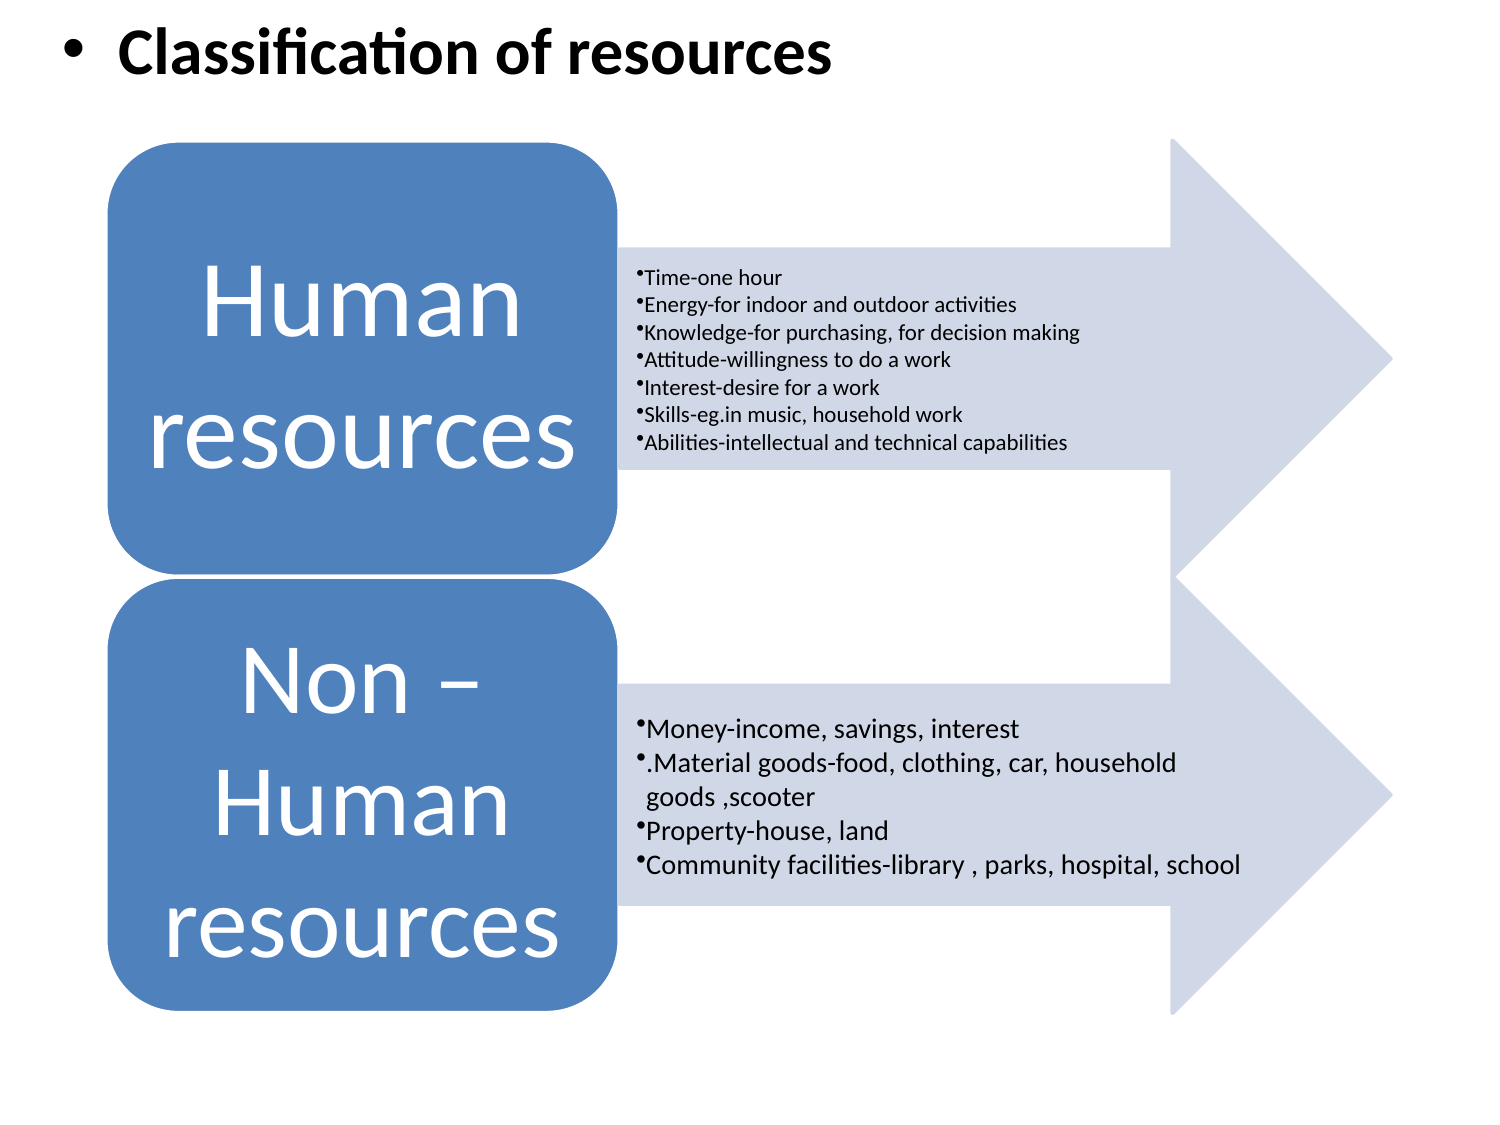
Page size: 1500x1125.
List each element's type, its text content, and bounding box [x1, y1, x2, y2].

list Classification of resources [46, 0, 1432, 1125]
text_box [105, 140, 1391, 1014]
